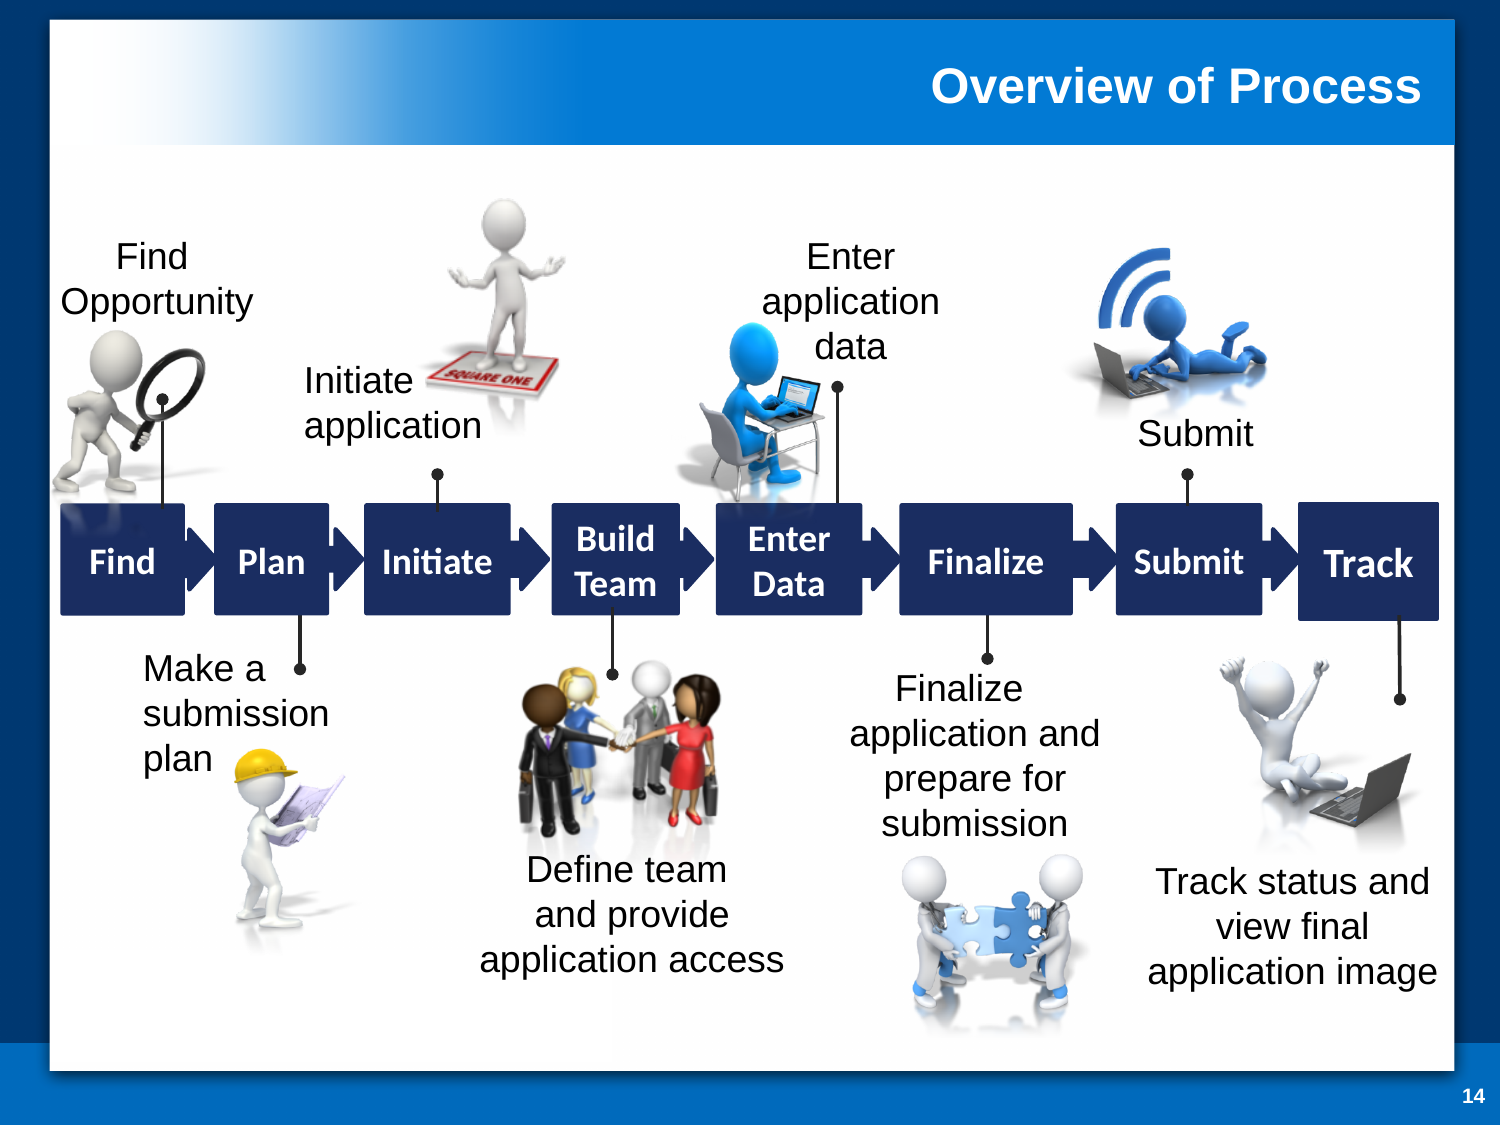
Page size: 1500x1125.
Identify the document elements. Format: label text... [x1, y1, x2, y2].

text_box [0, 224, 283, 614]
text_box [662, 224, 1010, 503]
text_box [1046, 237, 1313, 503]
title Overview of Process [187, 37, 1438, 130]
slide_number 14 [1274, 1074, 1500, 1101]
picture [0, 0, 1500, 1125]
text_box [288, 187, 588, 614]
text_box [426, 505, 838, 990]
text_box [127, 505, 421, 956]
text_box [774, 505, 1176, 1038]
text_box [1172, 503, 1461, 1002]
